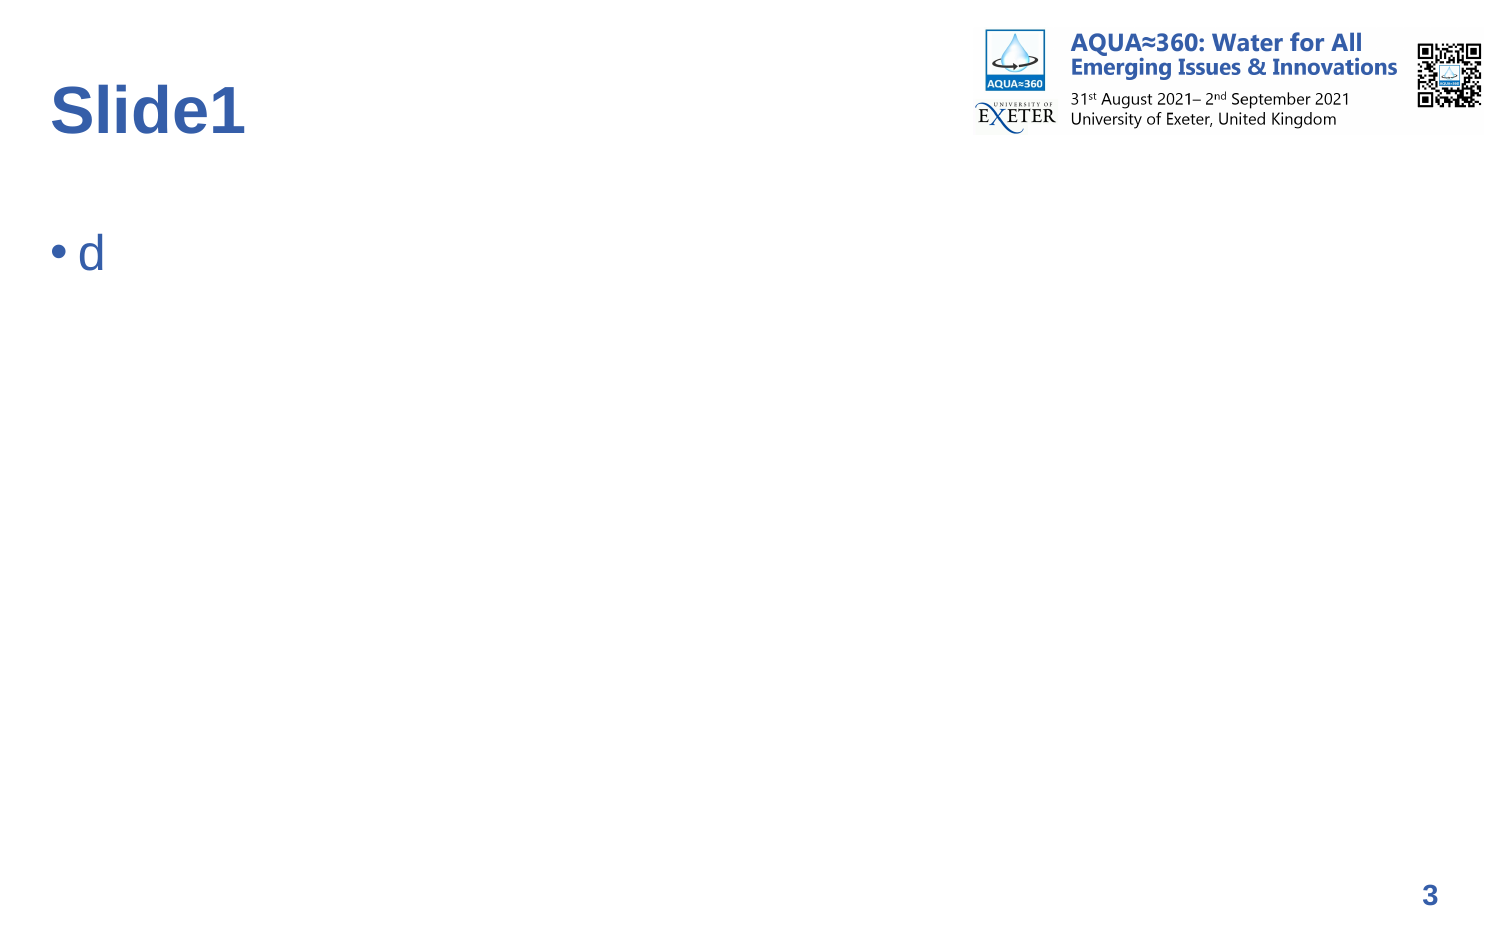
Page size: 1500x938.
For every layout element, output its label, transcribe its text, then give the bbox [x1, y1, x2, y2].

title Slide1 [34, 21, 958, 203]
picture [973, 27, 1484, 135]
slide_number 3 [1115, 868, 1454, 919]
list d [34, 219, 1454, 845]
